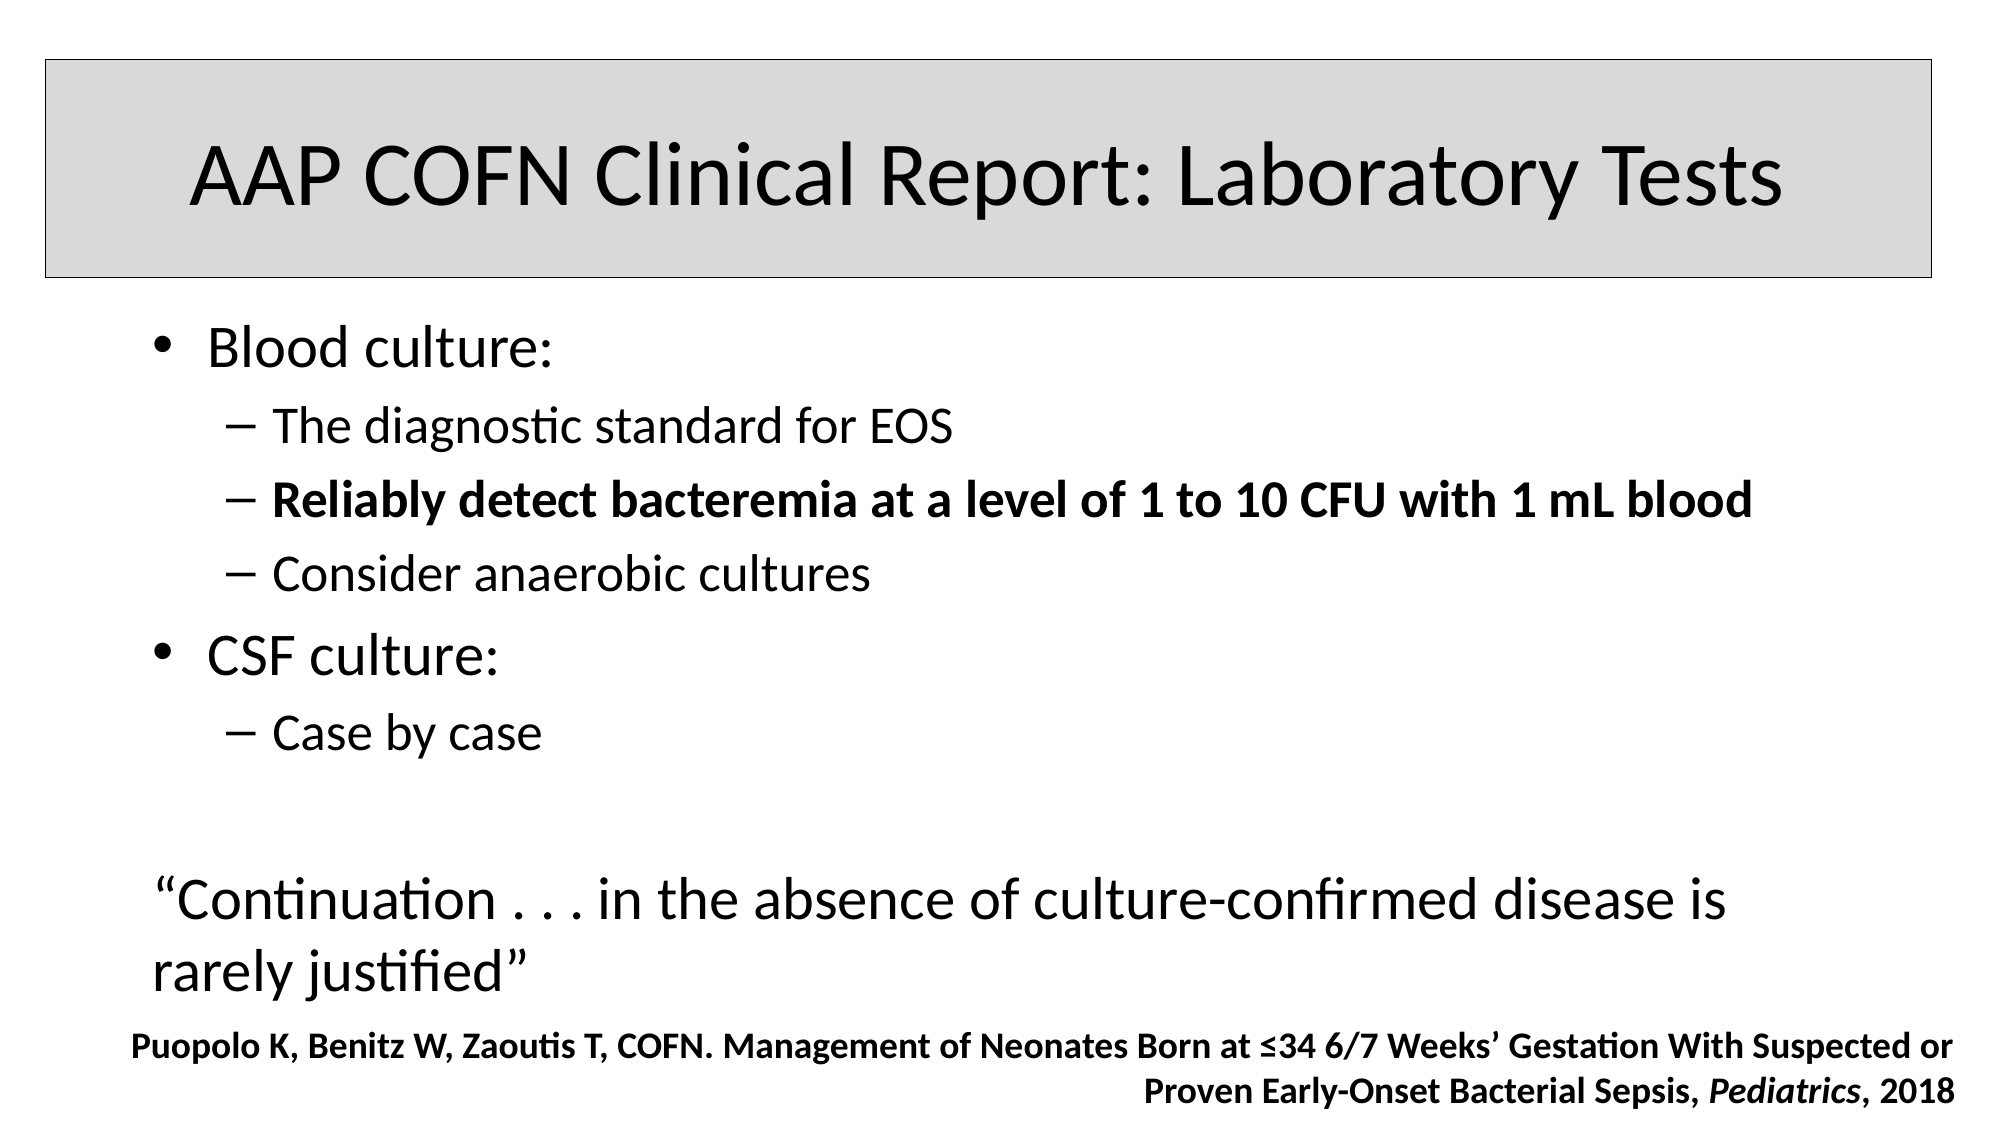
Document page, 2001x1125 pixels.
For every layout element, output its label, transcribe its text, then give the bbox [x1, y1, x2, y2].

text_box Puopolo K, Benitz W, Zaoutis T, COFN. Management of Neonates Born at ≤34 6/7 Weeks’ Gestation With Suspected or Proven Early-Onset Bacterial Sepsis, Pediatrics, 2018 [107, 1013, 1971, 1118]
list Blood culture: The diagnostic standard for EOS Reliably detect bacteremia at a level of 1 to 10 CFU with 1 mL blood Consider anaerobic cultures CSF culture: Case by case “Continuation . . . in the absence of culture-confirmed disease is rarely justified” [137, 299, 1863, 1014]
title AAP COFN Clinical Report: Laboratory Tests [45, 59, 1932, 278]
